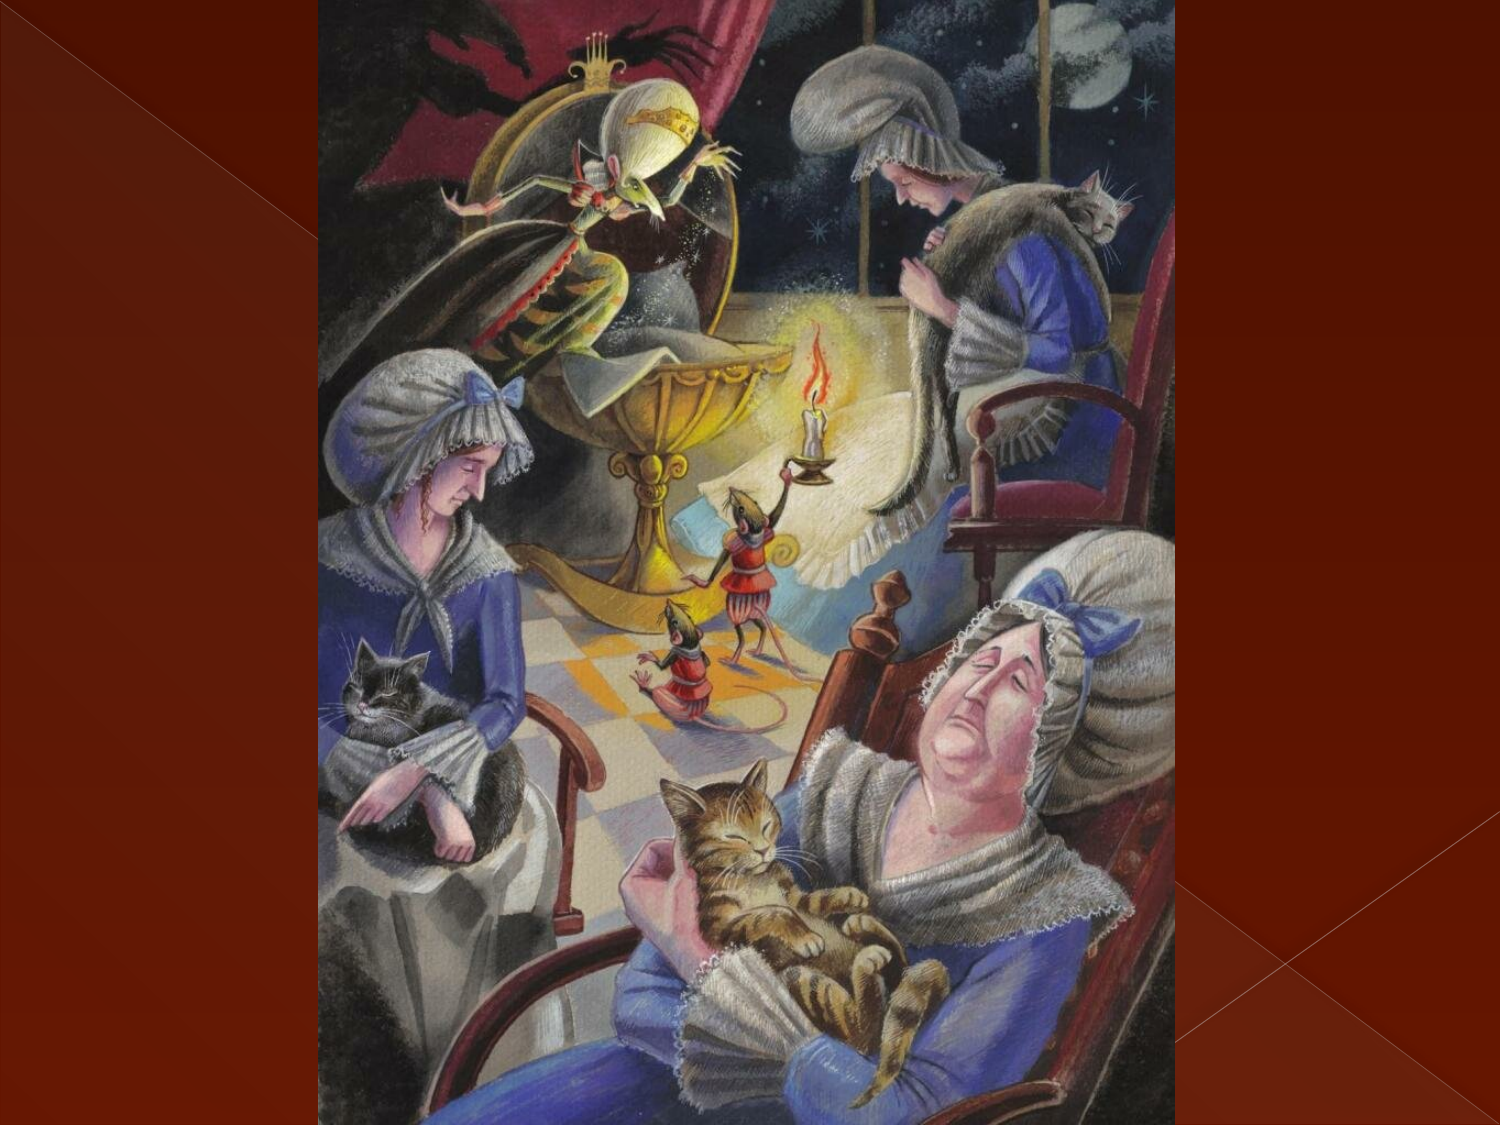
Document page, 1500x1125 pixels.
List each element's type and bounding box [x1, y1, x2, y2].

picture [318, 0, 1175, 1125]
